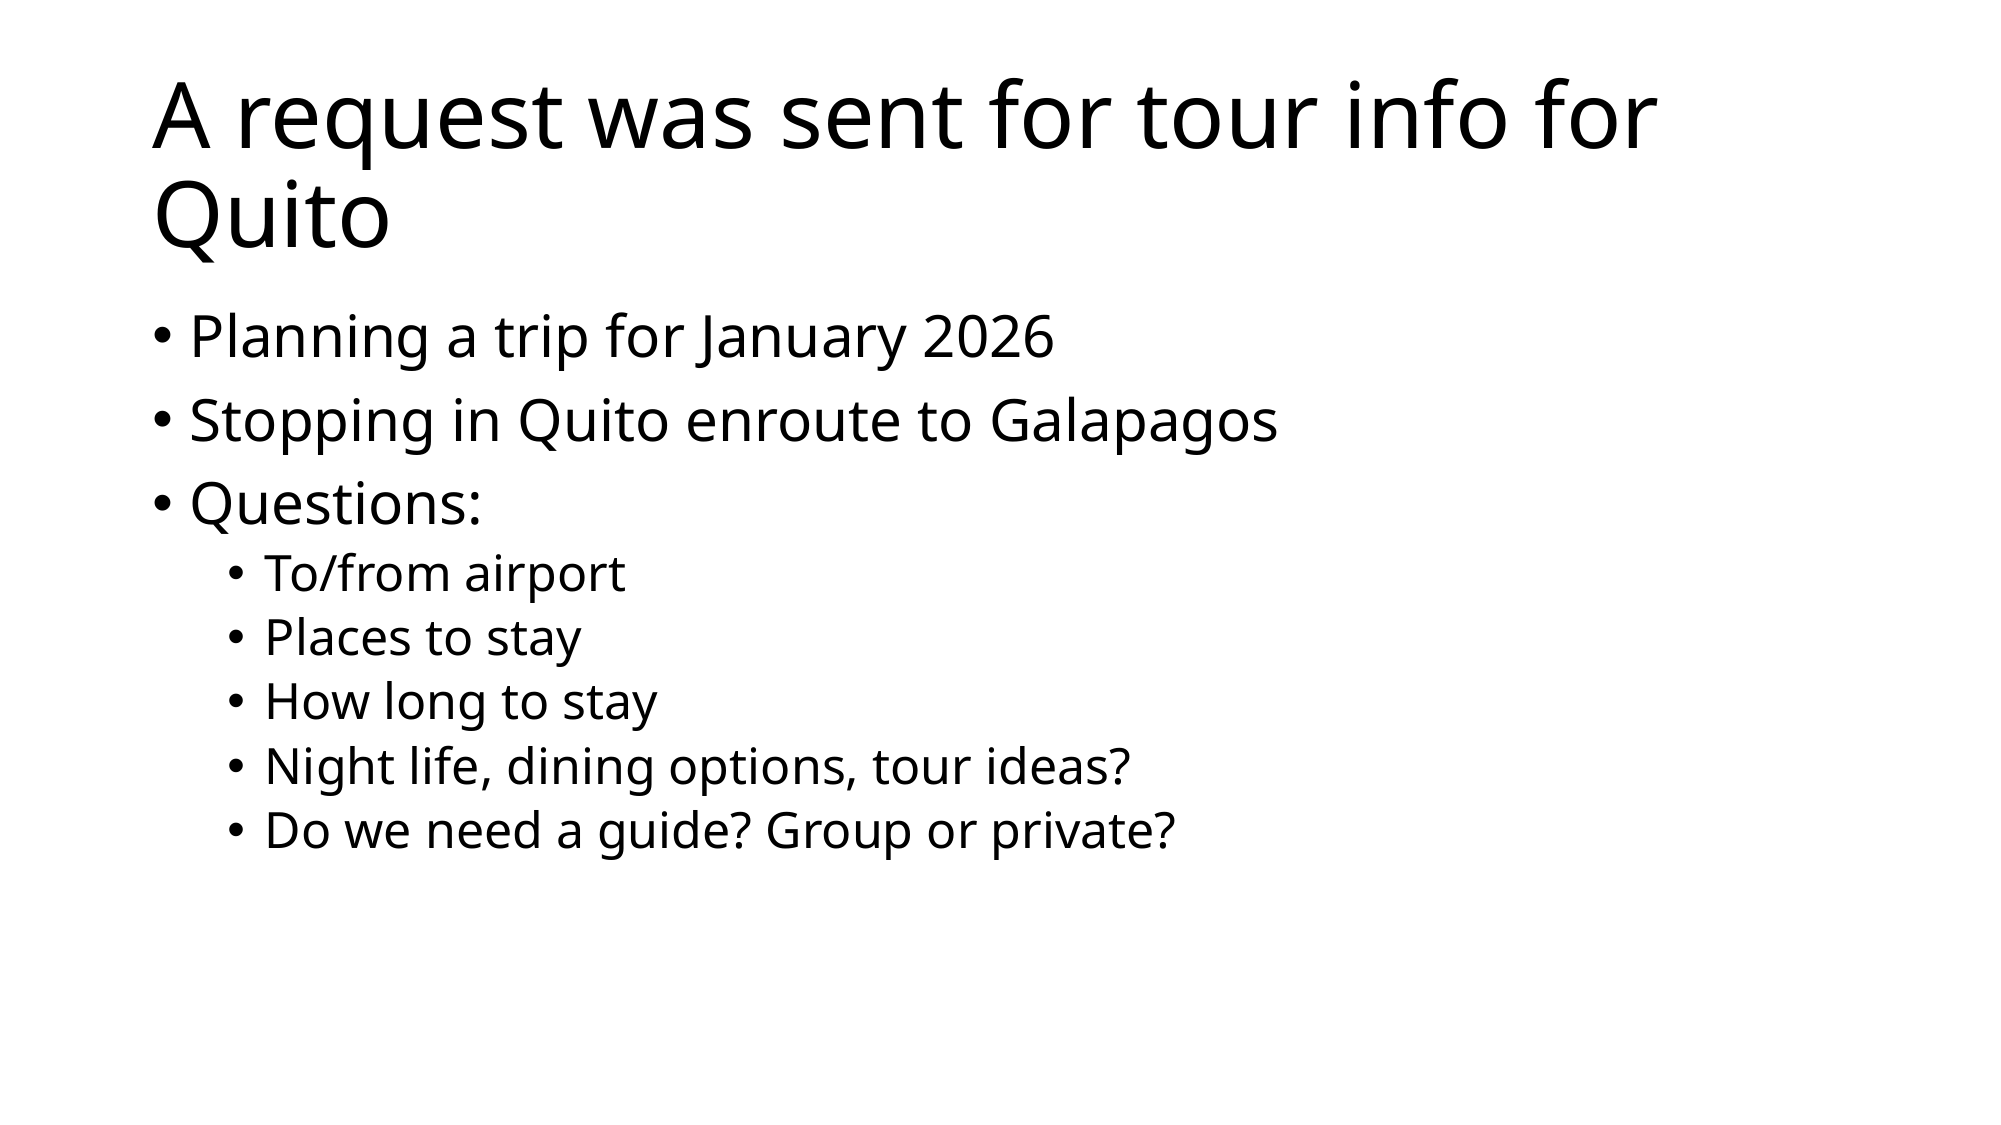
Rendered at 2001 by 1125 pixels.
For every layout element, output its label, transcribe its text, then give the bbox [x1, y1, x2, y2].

title A request was sent for tour info for Quito [137, 59, 1863, 278]
list Planning a trip for January 2026 Stopping in Quito enroute to Galapagos Questions: To/from airport Places to stay How long to stay Night life, dining options, tour ideas? Do we need a guide? Group or private? [137, 299, 1863, 1014]
